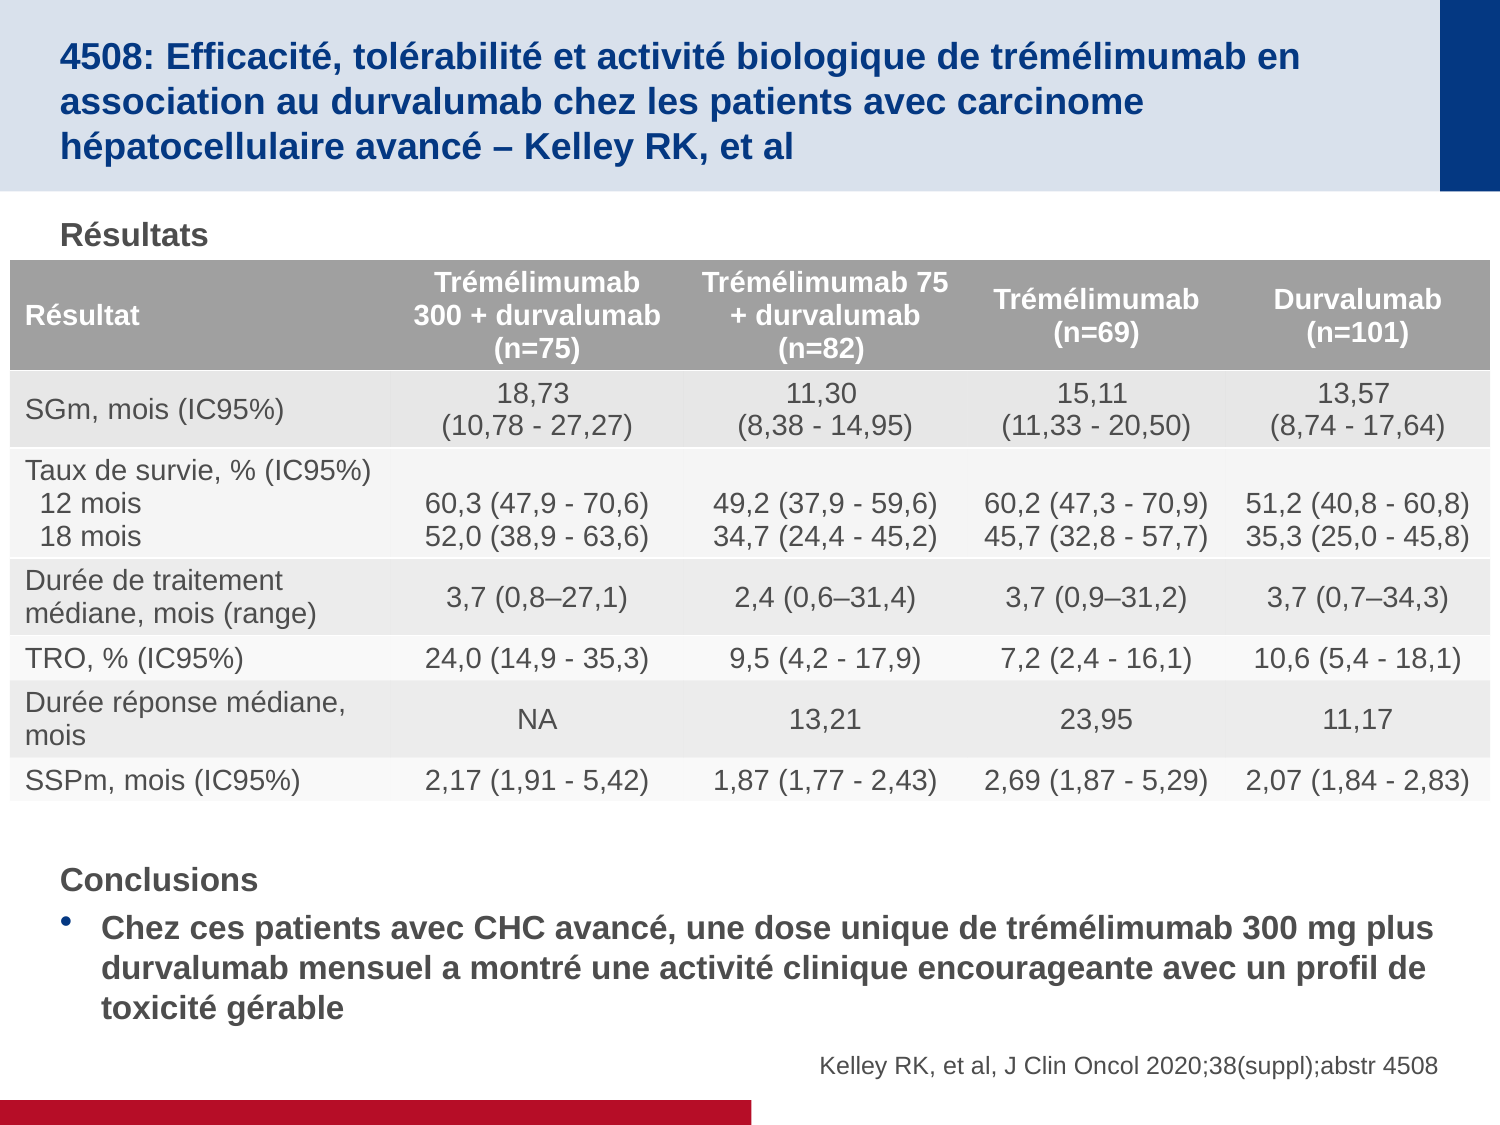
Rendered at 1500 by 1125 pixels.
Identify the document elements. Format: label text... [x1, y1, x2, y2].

table_cell 2,69 (1,87 - 5,29) [967, 758, 1226, 801]
table_cell 7,2 (2,4 - 16,1) [967, 636, 1226, 680]
table_cell 15,11 (11,33 - 20,50) [967, 371, 1226, 447]
table_cell 11,17 [1226, 680, 1490, 758]
table_header Résultat [10, 260, 391, 370]
table_header Trémélimumab 75 + durvalumab (n=82) [684, 260, 967, 370]
table_cell 13,21 [684, 680, 967, 758]
table_header Trémélimumab 300 + durvalumab (n=75) [391, 260, 684, 370]
table_cell SGm, mois (IC95%) [10, 371, 391, 447]
table_cell 9,5 (4,2 - 17,9) [684, 636, 967, 680]
table_cell Taux de survie, % (IC95%) 12 mois 18 mois [10, 449, 391, 557]
table_cell 11,30 (8,38 - 14,95) [684, 371, 967, 447]
table_cell Durée réponse médiane, mois [10, 680, 391, 758]
table_cell 60,2 (47,3 - 70,9) 45,7 (32,8 - 57,7) [967, 449, 1226, 557]
table_cell 2,07 (1,84 - 2,83) [1226, 758, 1490, 801]
table_cell 1,87 (1,77 - 2,43) [684, 758, 967, 801]
table_cell 3,7 (0,8–27,1) [391, 559, 684, 635]
table_cell 2,17 (1,91 - 5,42) [391, 758, 684, 801]
table_cell 13,57 (8,74 - 17,64) [1226, 371, 1490, 447]
table_header Trémélimumab (n=69) [967, 260, 1226, 370]
table_header Durvalumab (n=101) [1226, 260, 1490, 370]
table_cell 49,2 (37,9 - 59,6) 34,7 (24,4 - 45,2) [684, 449, 967, 557]
table_cell 18,73 (10,78 - 27,27) [391, 371, 684, 447]
list Résultats Conclusions Chez ces patients avec CHC avancé, une dose unique de trémélimumab 300 mg plus durvalumab mensuel a montré une activité clinique encourageante avec un profil de toxicité gérable [59, 803, 1441, 985]
table_cell 3,7 (0,9–31,2) [967, 559, 1226, 635]
table_cell 60,3 (47,9 - 70,6) 52,0 (38,9 - 63,6) [391, 449, 684, 557]
table_cell 2,4 (0,6–31,4) [684, 559, 967, 635]
table_cell SSPm, mois (IC95%) [10, 758, 391, 801]
table_cell NA [391, 680, 684, 758]
table_cell 51,2 (40,8 - 60,8) 35,3 (25,0 - 45,8) [1226, 449, 1490, 557]
table_cell 23,95 [967, 680, 1226, 758]
table_cell Durée de traitement médiane, mois (range) [10, 559, 391, 635]
table_cell 10,6 (5,4 - 18,1) [1226, 636, 1490, 680]
table_cell TRO, % (IC95%) [10, 636, 391, 680]
title 4508: Efficacité, tolérabilité et activité biologique de trémélimumab en association au durvalumab chez les patients avec carcinome hépatocellulaire avancé – Kelley RK, et al [59, 29, 1412, 162]
list Kelley RK, et al, J Clin Oncol 2020;38(suppl);abstr 4508 [762, 999, 1441, 1080]
table_cell 3,7 (0,7–34,3) [1226, 559, 1490, 635]
list Résultats Conclusions Chez ces patients avec CHC avancé, une dose unique de trémélimumab 300 mg plus durvalumab mensuel a montré une activité clinique encourageante avec un profil de toxicité gérable [59, 205, 1441, 260]
table_cell 24,0 (14,9 - 35,3) [391, 636, 684, 680]
